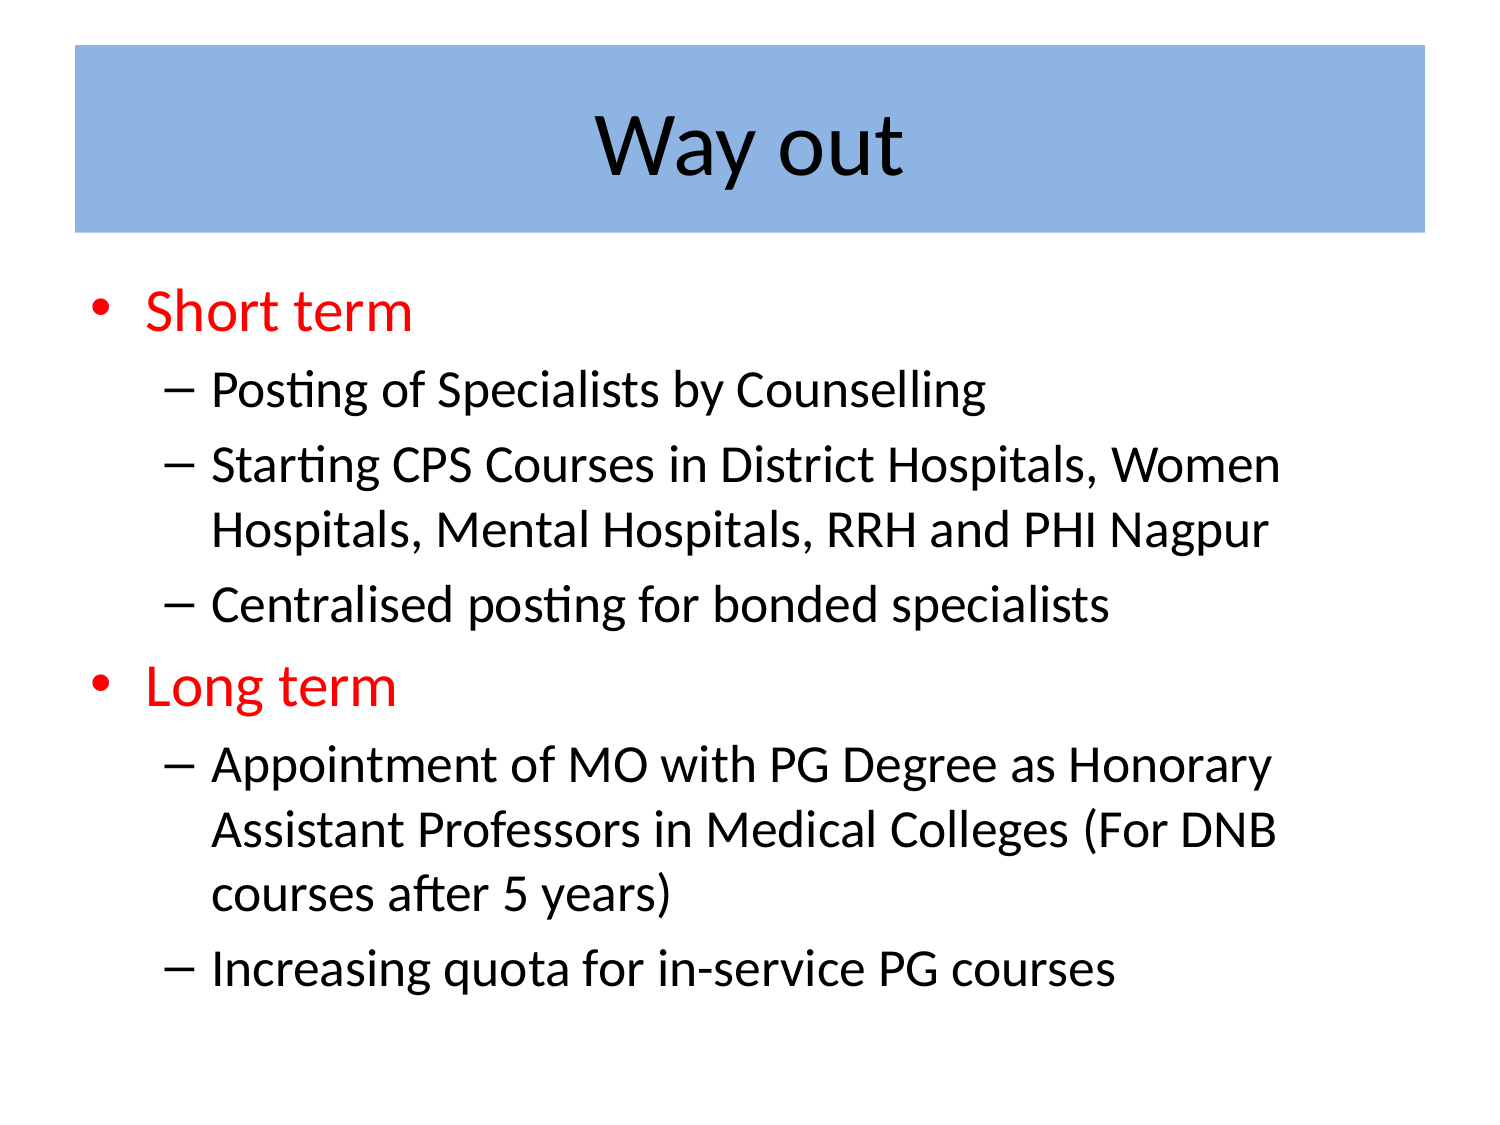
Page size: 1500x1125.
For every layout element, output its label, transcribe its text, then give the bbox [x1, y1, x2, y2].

list Short term Posting of Specialists by Counselling Starting CPS Courses in District Hospitals, Women Hospitals, Mental Hospitals, RRH and PHI Nagpur Centralised posting for bonded specialists Long term Appointment of MO with PG Degree as Honorary Assistant Professors in Medical Colleges (For DNB courses after 5 years) Increasing quota for in-service PG courses [75, 262, 1425, 1005]
title Way out [75, 45, 1425, 233]
